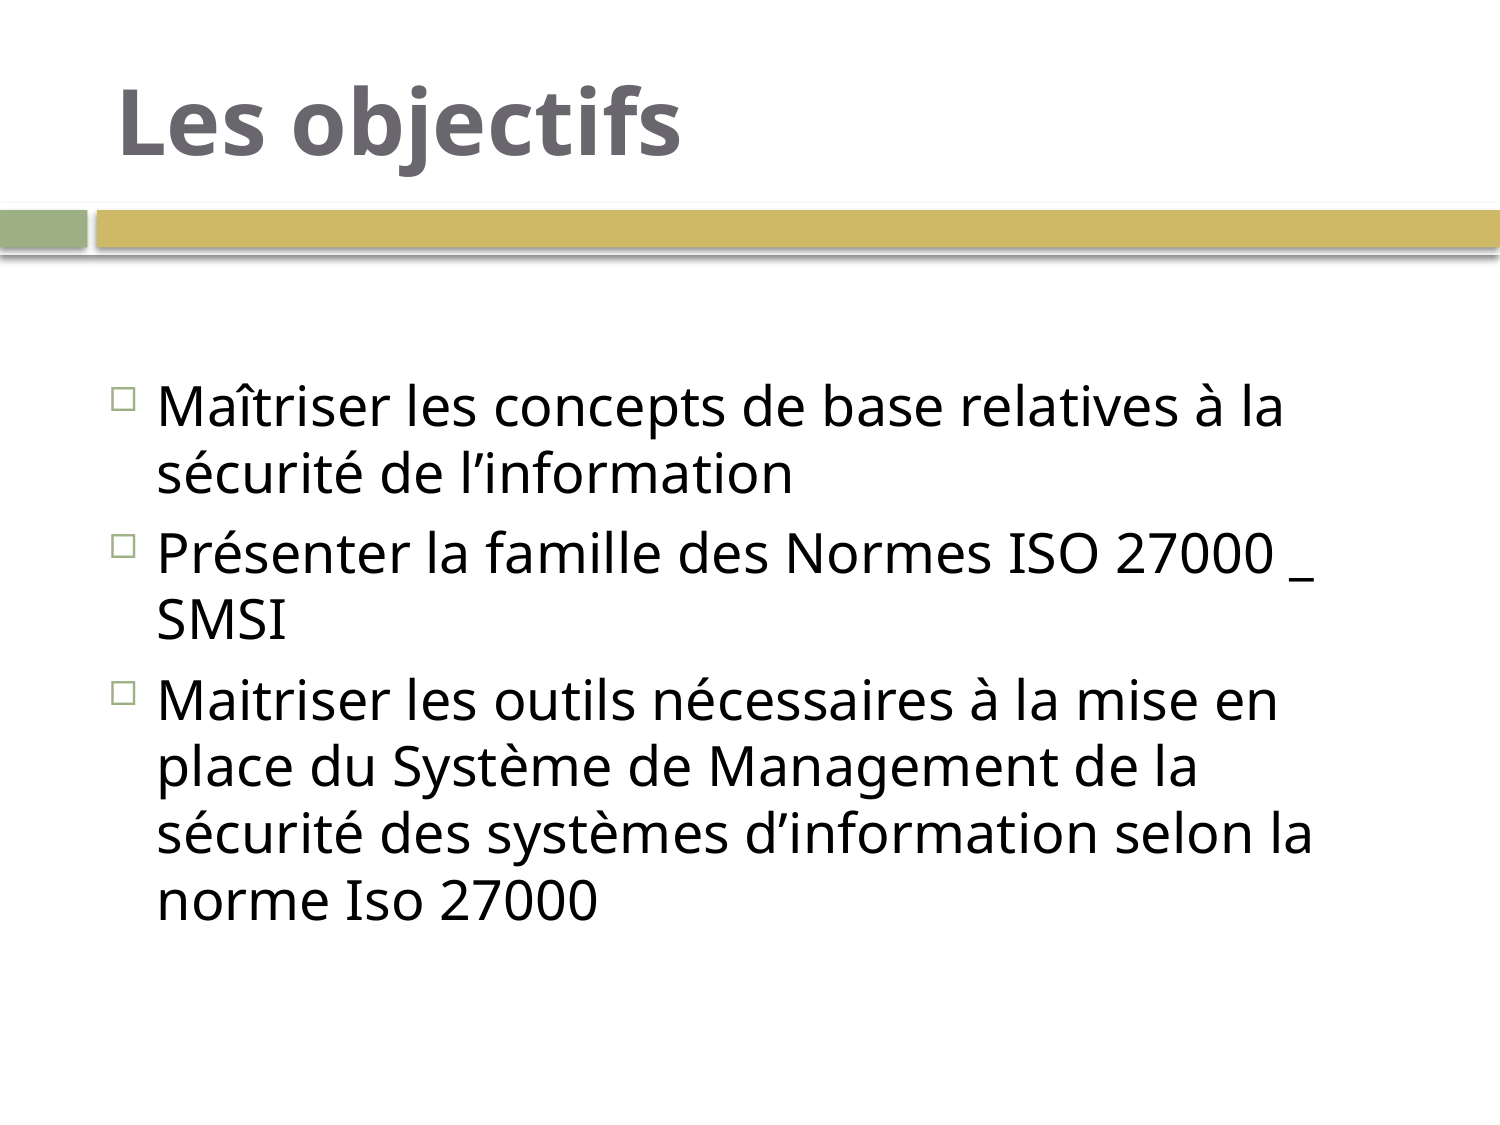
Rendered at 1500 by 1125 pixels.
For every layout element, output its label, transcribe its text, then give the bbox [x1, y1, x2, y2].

title Les objectifs [100, 37, 1438, 200]
list Maîtriser les concepts de base relatives à la sécurité de l’information Présenter la famille des Normes ISO 27000 _ SMSI Maitriser les outils nécessaires à la mise en place du Système de Management de la sécurité des systèmes d’information selon la norme Iso 27000 [93, 363, 1432, 945]
